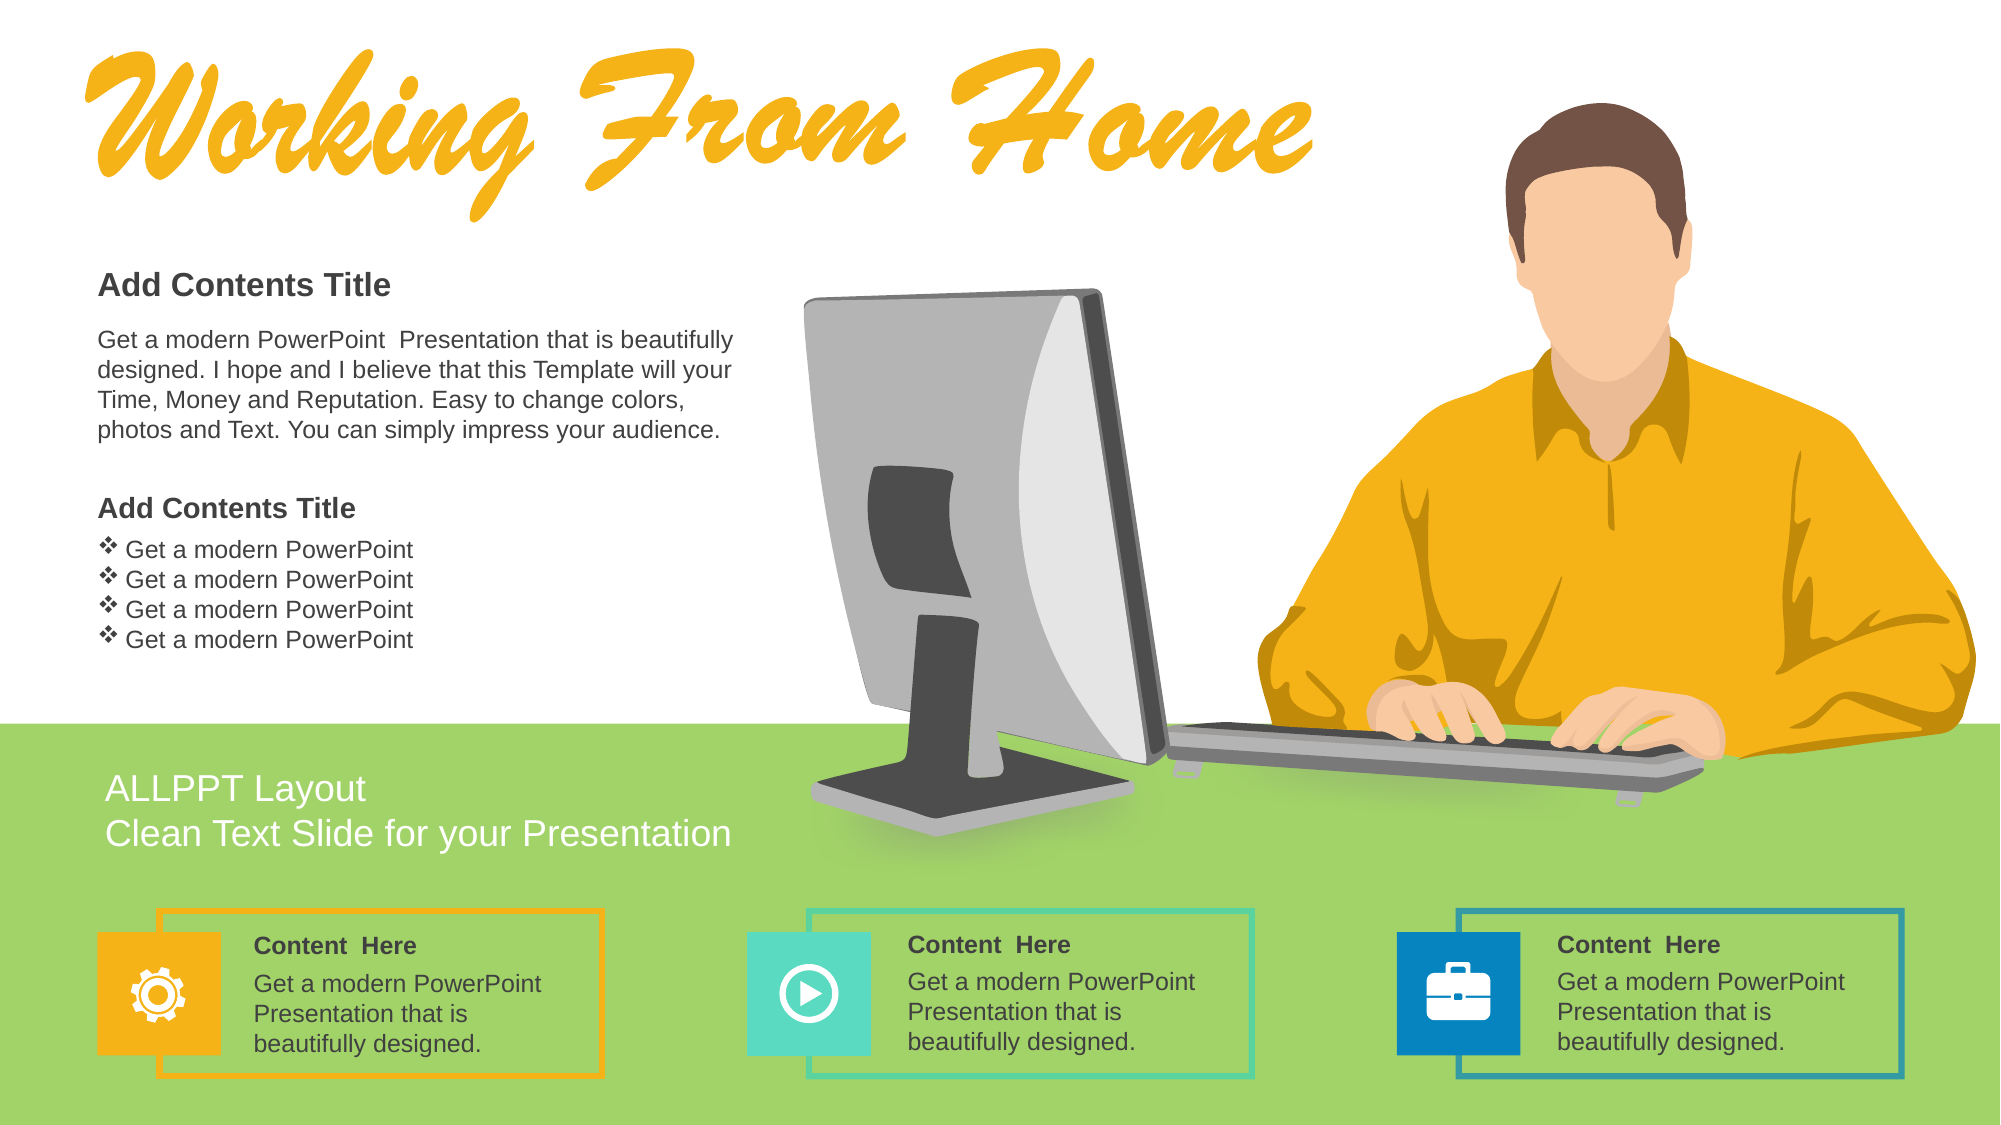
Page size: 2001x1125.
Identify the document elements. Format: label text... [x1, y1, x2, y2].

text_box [803, 288, 1171, 837]
text_box ALLPPT Layout Clean Text Slide for your Presentation [90, 756, 687, 862]
text_box [950, 47, 1096, 176]
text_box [1171, 721, 1705, 808]
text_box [687, 737, 1287, 879]
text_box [82, 255, 832, 663]
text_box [1396, 910, 1902, 1077]
text_box [685, 93, 907, 166]
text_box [97, 910, 603, 1077]
text_box [578, 47, 696, 193]
text_box [206, 48, 535, 224]
text_box [0, 723, 2000, 1125]
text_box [747, 910, 1252, 1077]
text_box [1257, 103, 1976, 760]
text_box [1087, 101, 1257, 174]
text_box [83, 50, 220, 181]
